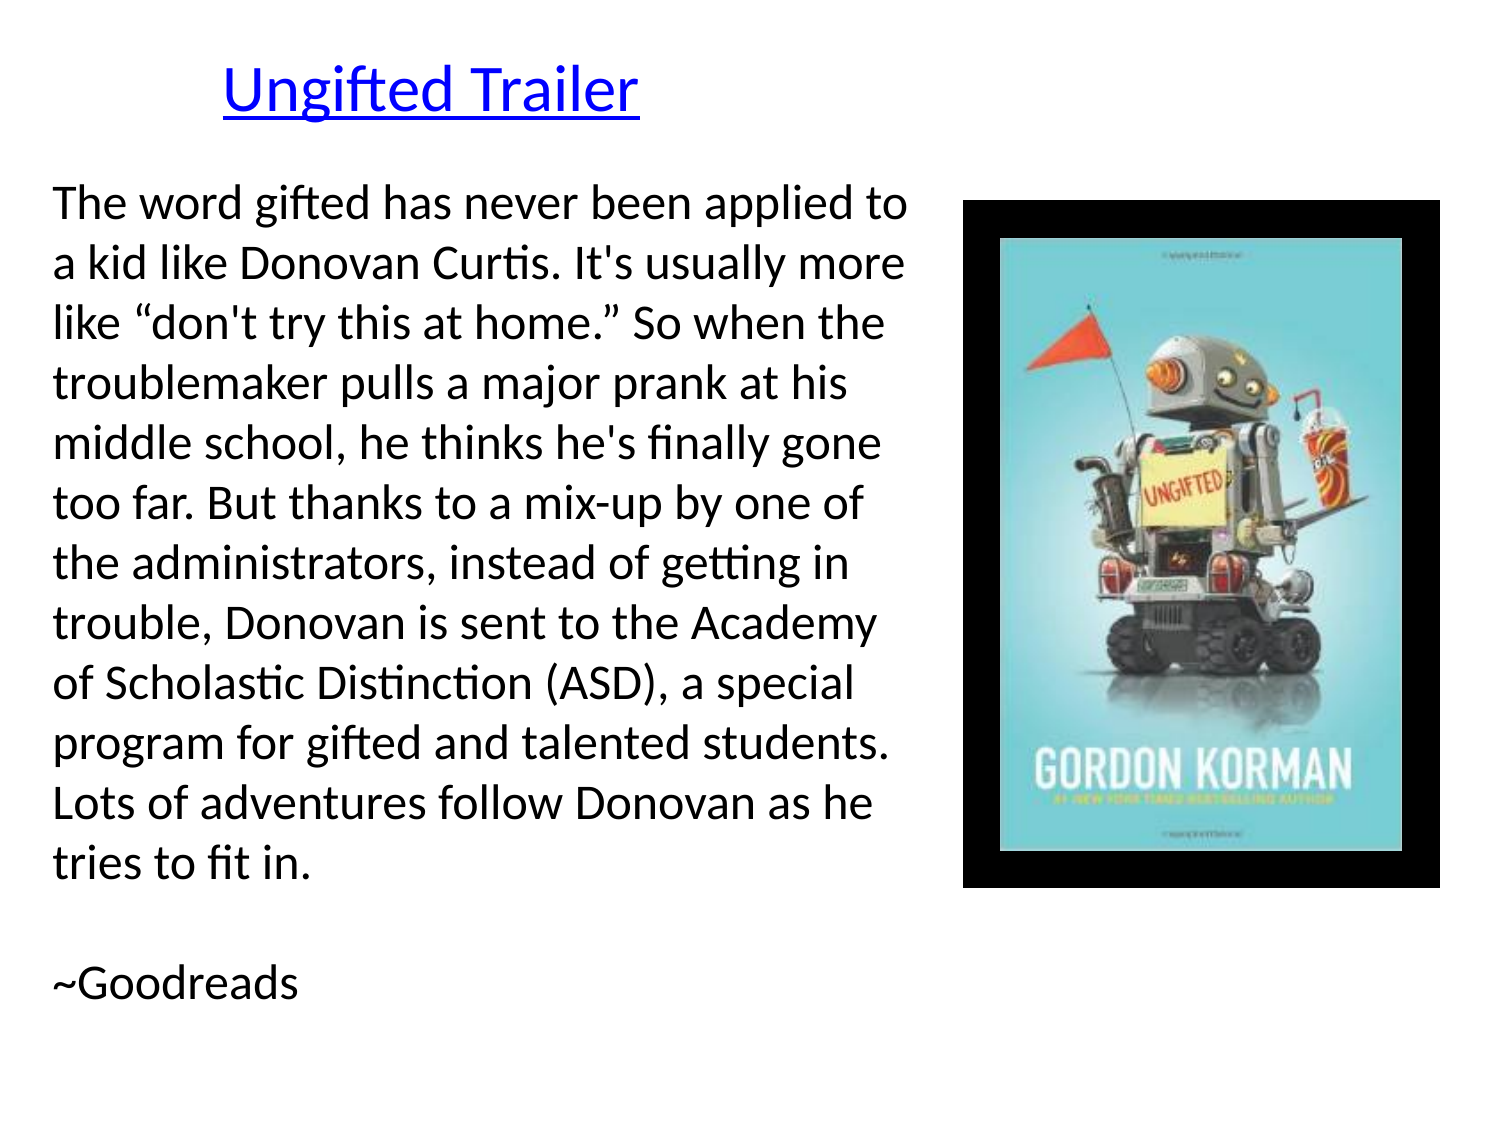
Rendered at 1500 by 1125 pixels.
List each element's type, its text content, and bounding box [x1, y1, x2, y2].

text_box The word gifted has never been applied to a kid like Donovan Curtis. It's usually more like “don't try this at home.” So when the troublemaker pulls a major prank at his middle school, he thinks he's finally gone too far. But thanks to a mix-up by one of the administrators, instead of getting in trouble, Donovan is sent to the Academy of Scholastic Distinction (ASD), a special program for gifted and talented students. Lots of adventures follow Donovan as he tries to fit in. ~Goodreads [37, 161, 925, 1017]
text_box Ungifted Trailer [187, 37, 675, 133]
picture [999, 237, 1403, 852]
